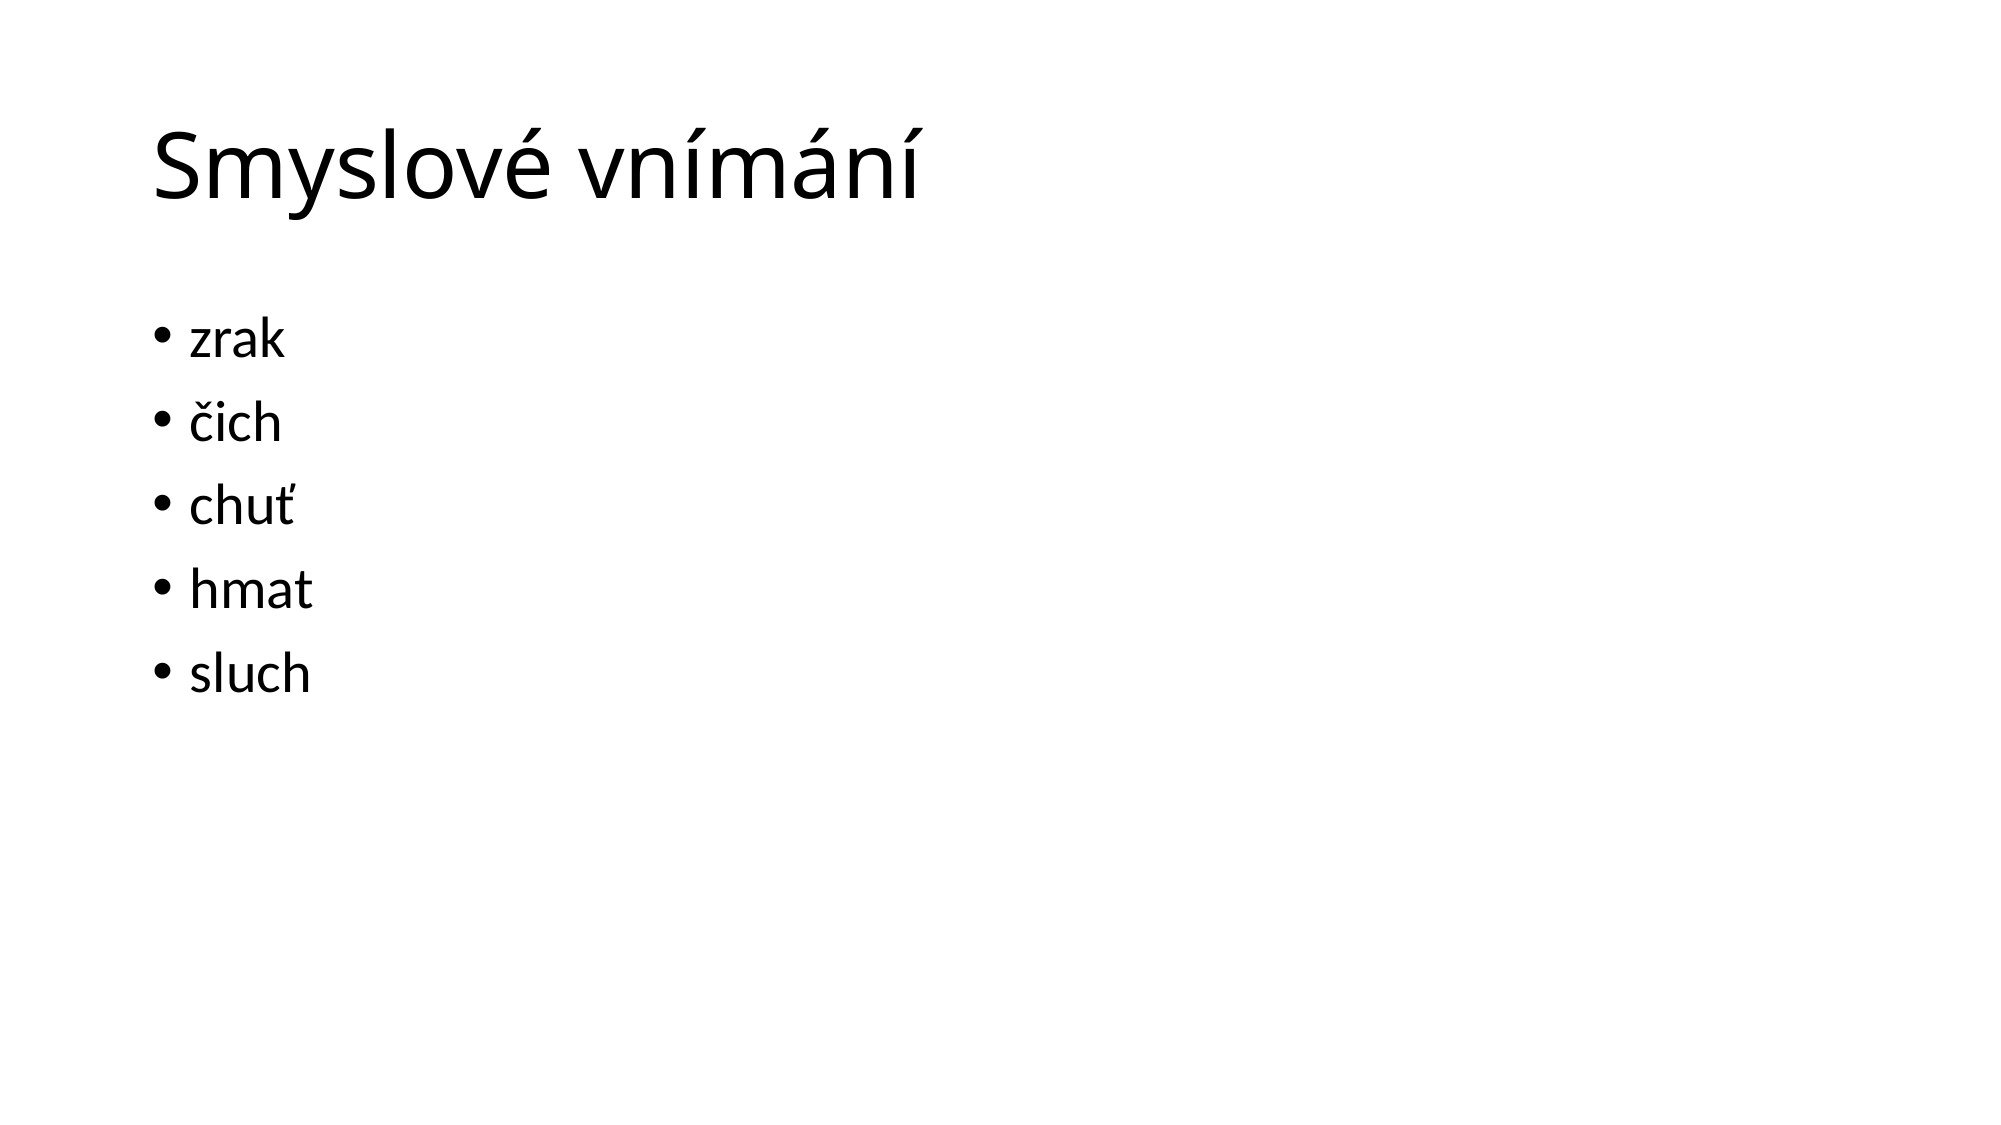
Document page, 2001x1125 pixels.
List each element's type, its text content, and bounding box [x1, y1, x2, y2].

title Smyslové vnímání [137, 59, 1863, 278]
list zrak čich chuť hmat sluch [137, 299, 1863, 1014]
